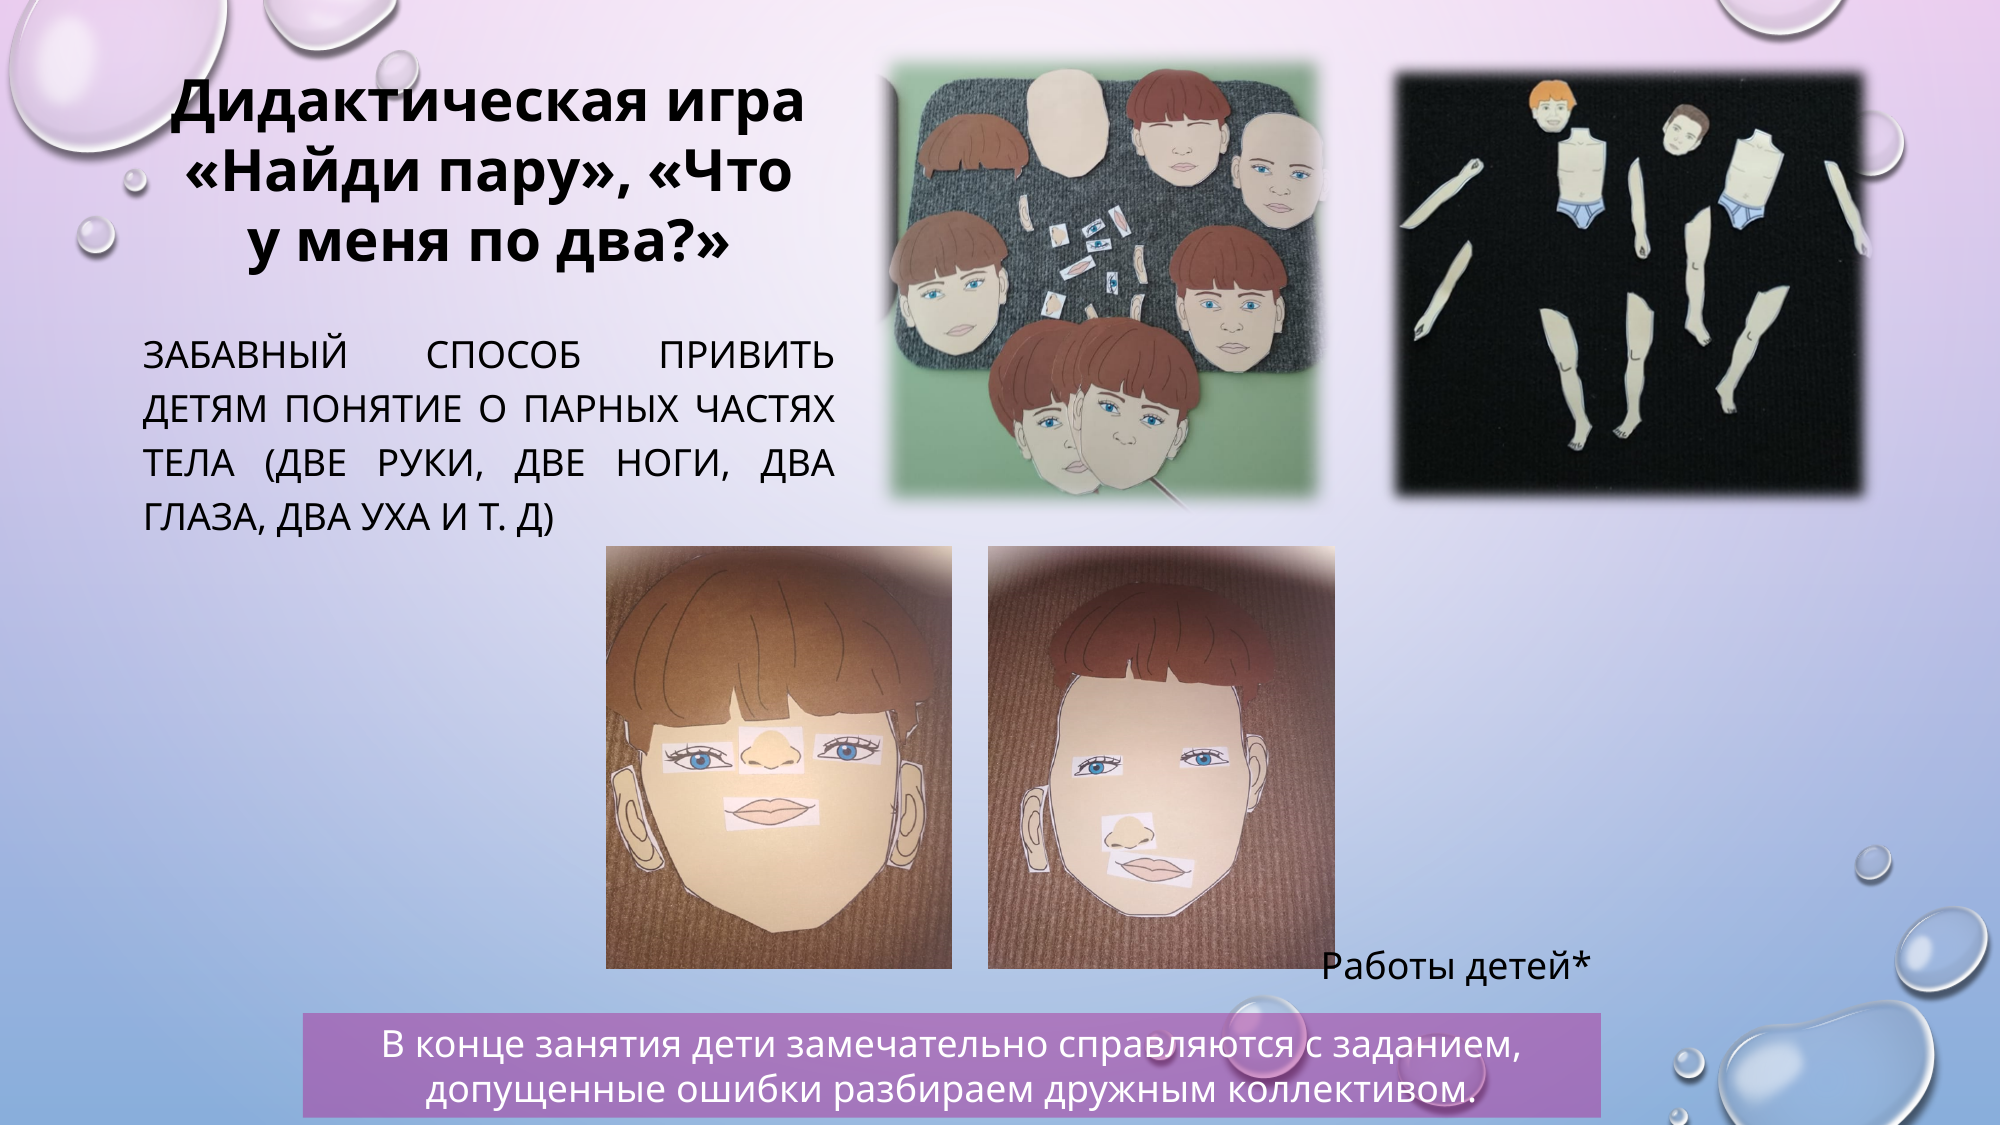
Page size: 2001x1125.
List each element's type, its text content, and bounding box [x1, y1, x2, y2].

list Забавный способ привить детям понятие о парных частях тела (две руки, две ноги, два глаза, два уха и т. д) [127, 314, 851, 547]
picture [0, 0, 2000, 1125]
text_box Работы детей* [1305, 934, 1608, 995]
text_box Дидактическая игра «Найди пару», «Что у меня по два?» [149, 55, 829, 281]
text_box В конце занятия дети замечательно справляются с заданием, допущенные ошибки разбираем дружным коллективом. [302, 1013, 1601, 1118]
